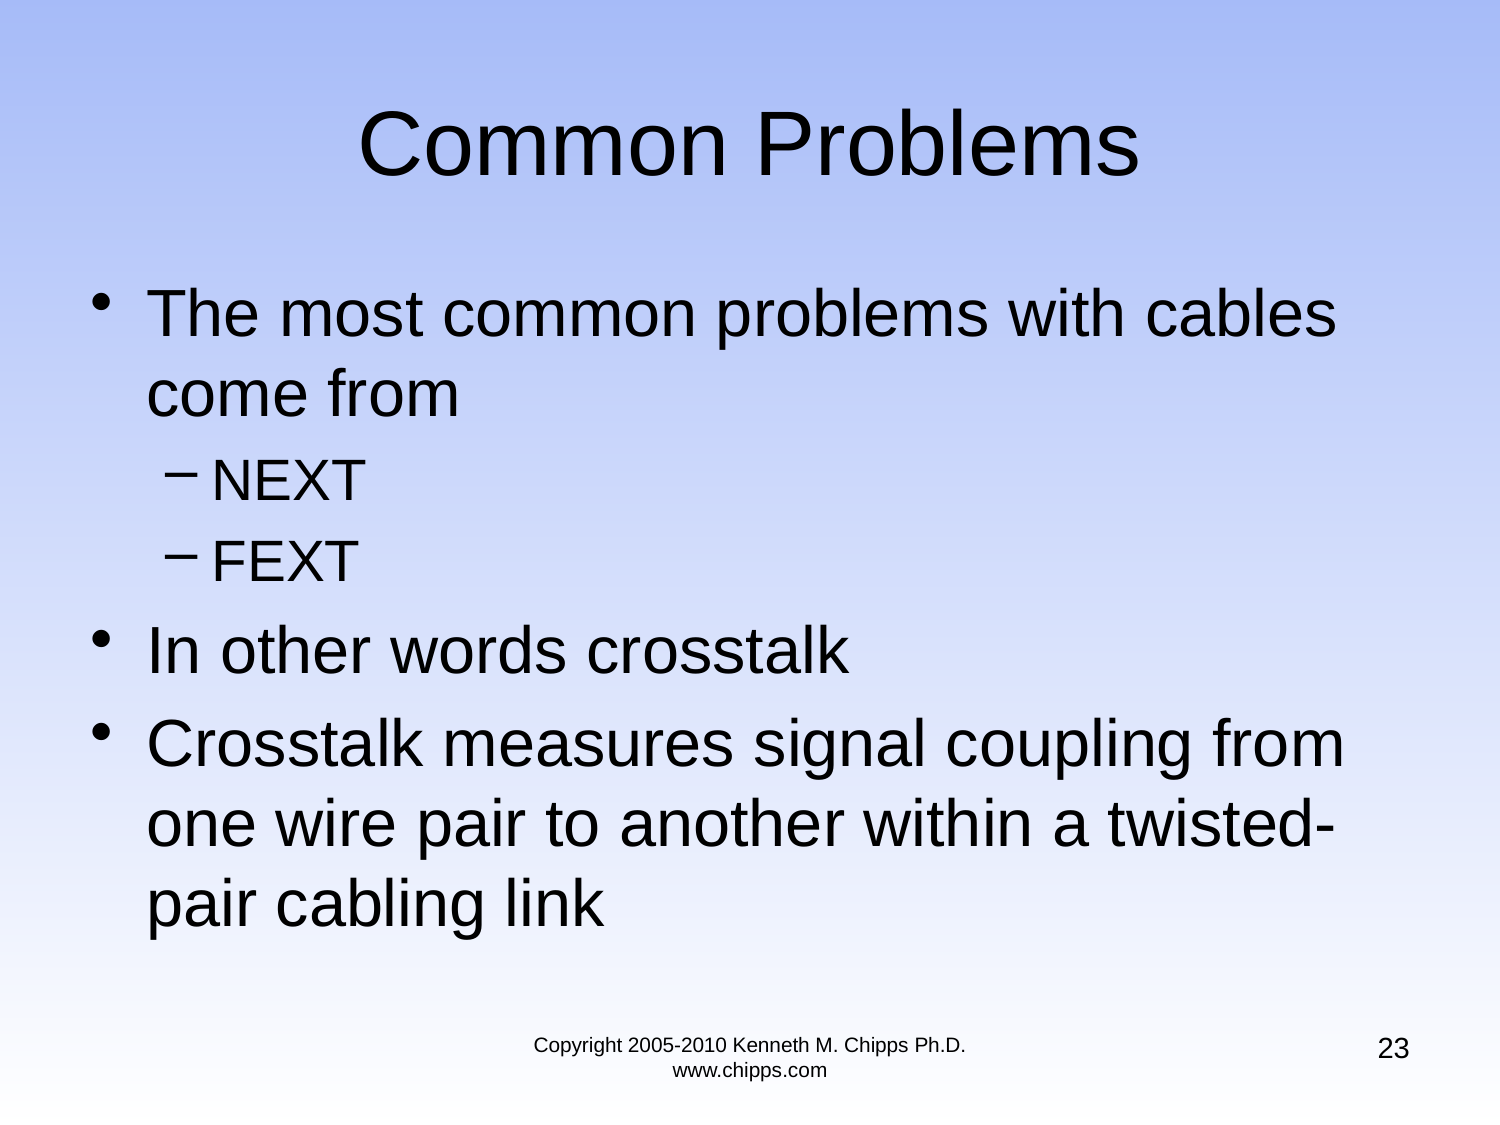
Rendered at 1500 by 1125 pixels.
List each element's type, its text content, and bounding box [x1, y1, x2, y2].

footer Copyright 2005-2010 Kenneth M. Chipps Ph.D. www.chipps.com [449, 1024, 1051, 1103]
slide_number 23 [1074, 1021, 1426, 1101]
title Common Problems [75, 45, 1425, 233]
list The most common problems with cables come from NEXT FEXT In other words crosstalk Crosstalk measures signal coupling from one wire pair to another within a twisted-pair cabling link [75, 262, 1425, 1005]
